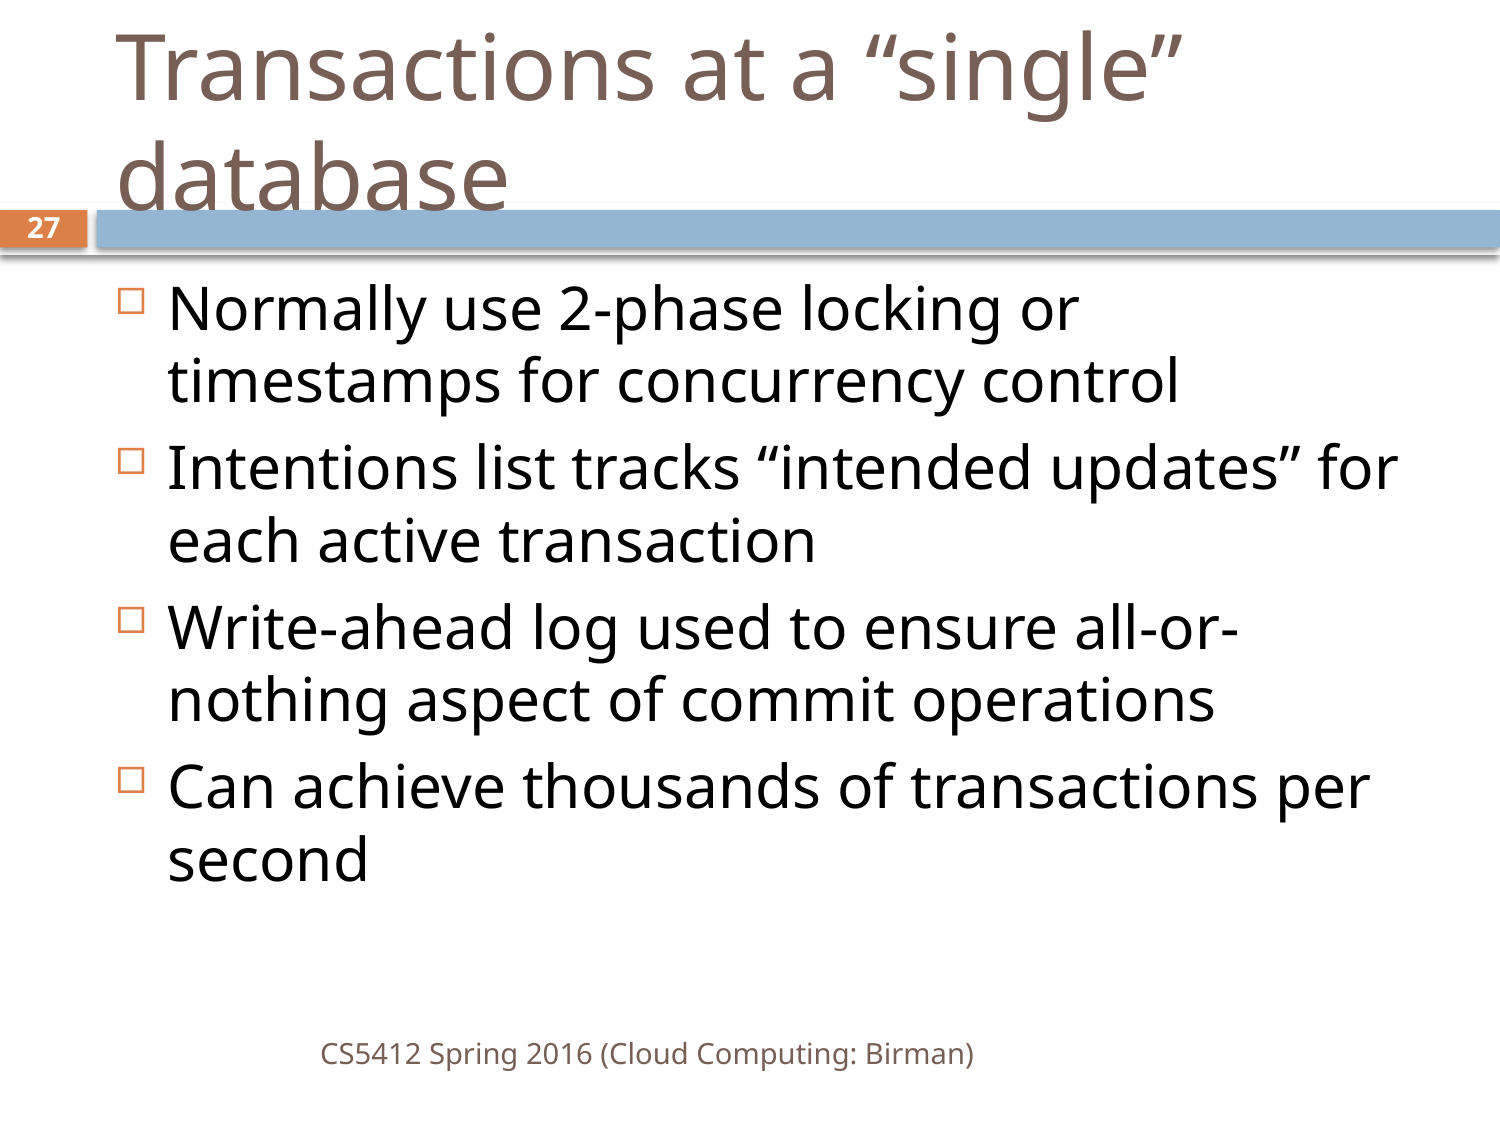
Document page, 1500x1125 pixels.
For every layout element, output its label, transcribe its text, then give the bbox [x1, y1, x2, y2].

title Transactions at a “single” database [100, 37, 1438, 200]
list Normally use 2-phase locking or timestamps for concurrency control Intentions list tracks “intended updates” for each active transaction Write-ahead log used to ensure all-or-nothing aspect of commit operations Can achieve thousands of transactions per second [100, 262, 1438, 1005]
footer CS5412 Spring 2016 (Cloud Computing: Birman) [99, 1024, 990, 1085]
slide_number 27 [0, 208, 88, 249]
